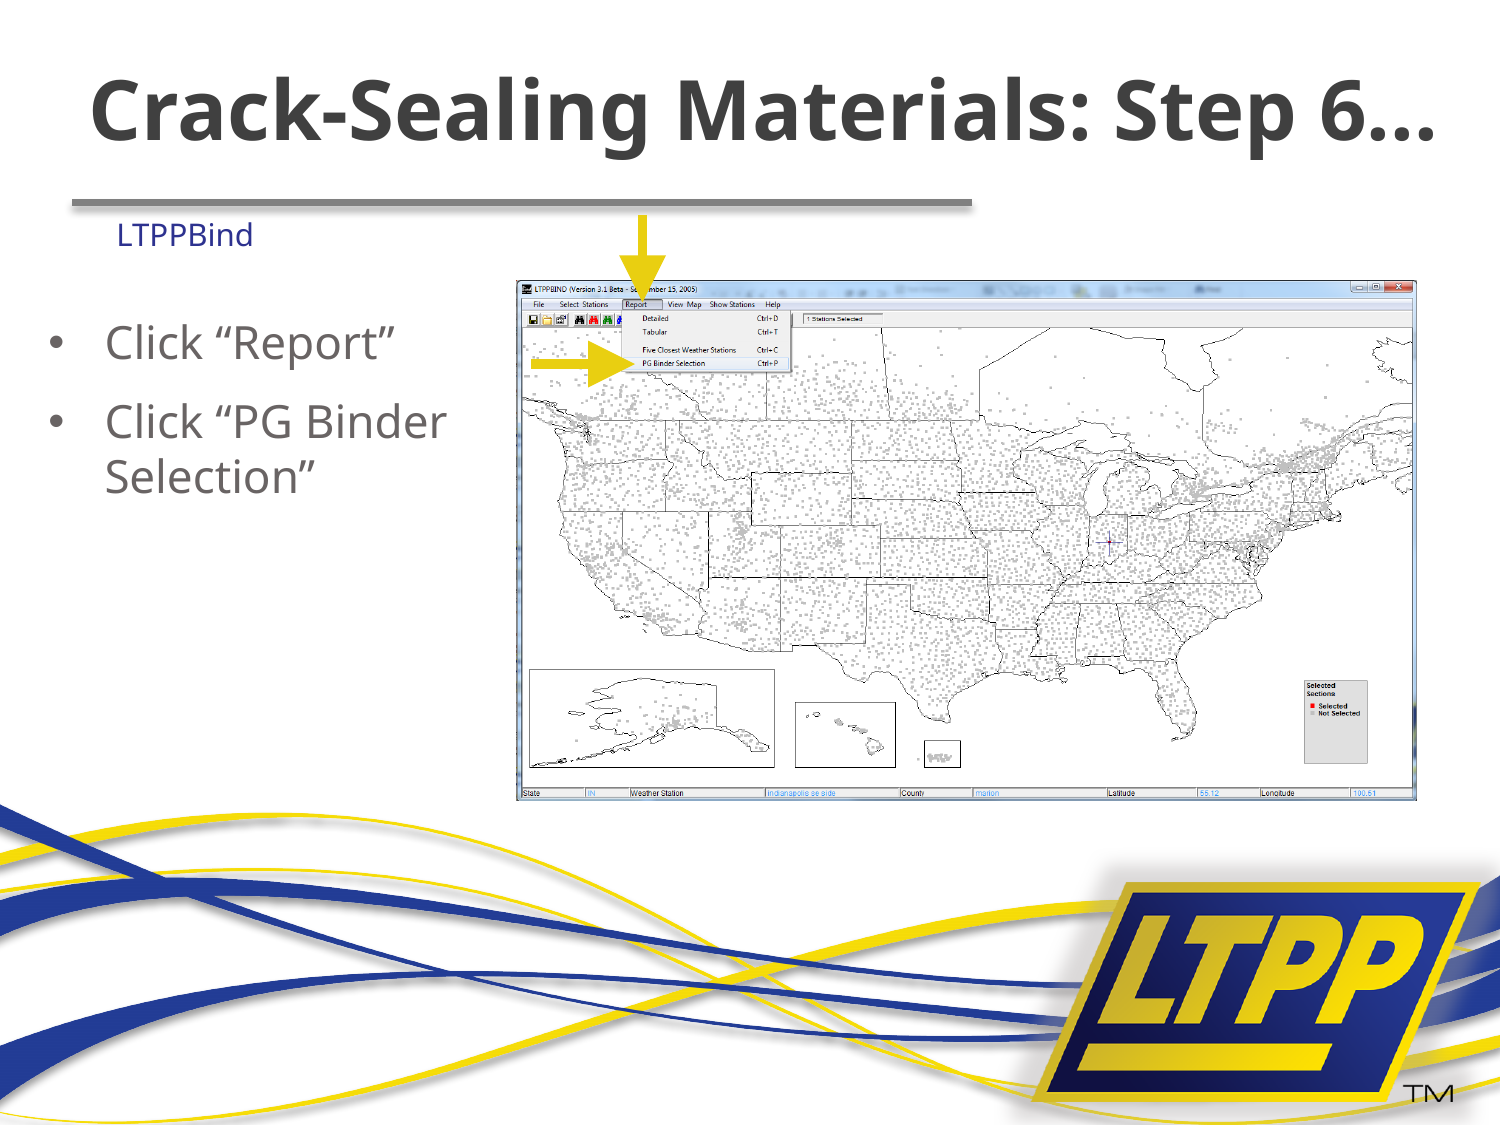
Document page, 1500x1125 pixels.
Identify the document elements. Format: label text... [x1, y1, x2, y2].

text_box Click “Report” [33, 306, 510, 360]
text_box LTPPBind [101, 207, 1402, 260]
text_box Crack-Sealing Materials: Step 6... [73, 49, 1455, 165]
text_box Click “PG Binder Selection” [33, 360, 510, 536]
picture [0, 280, 1500, 1125]
